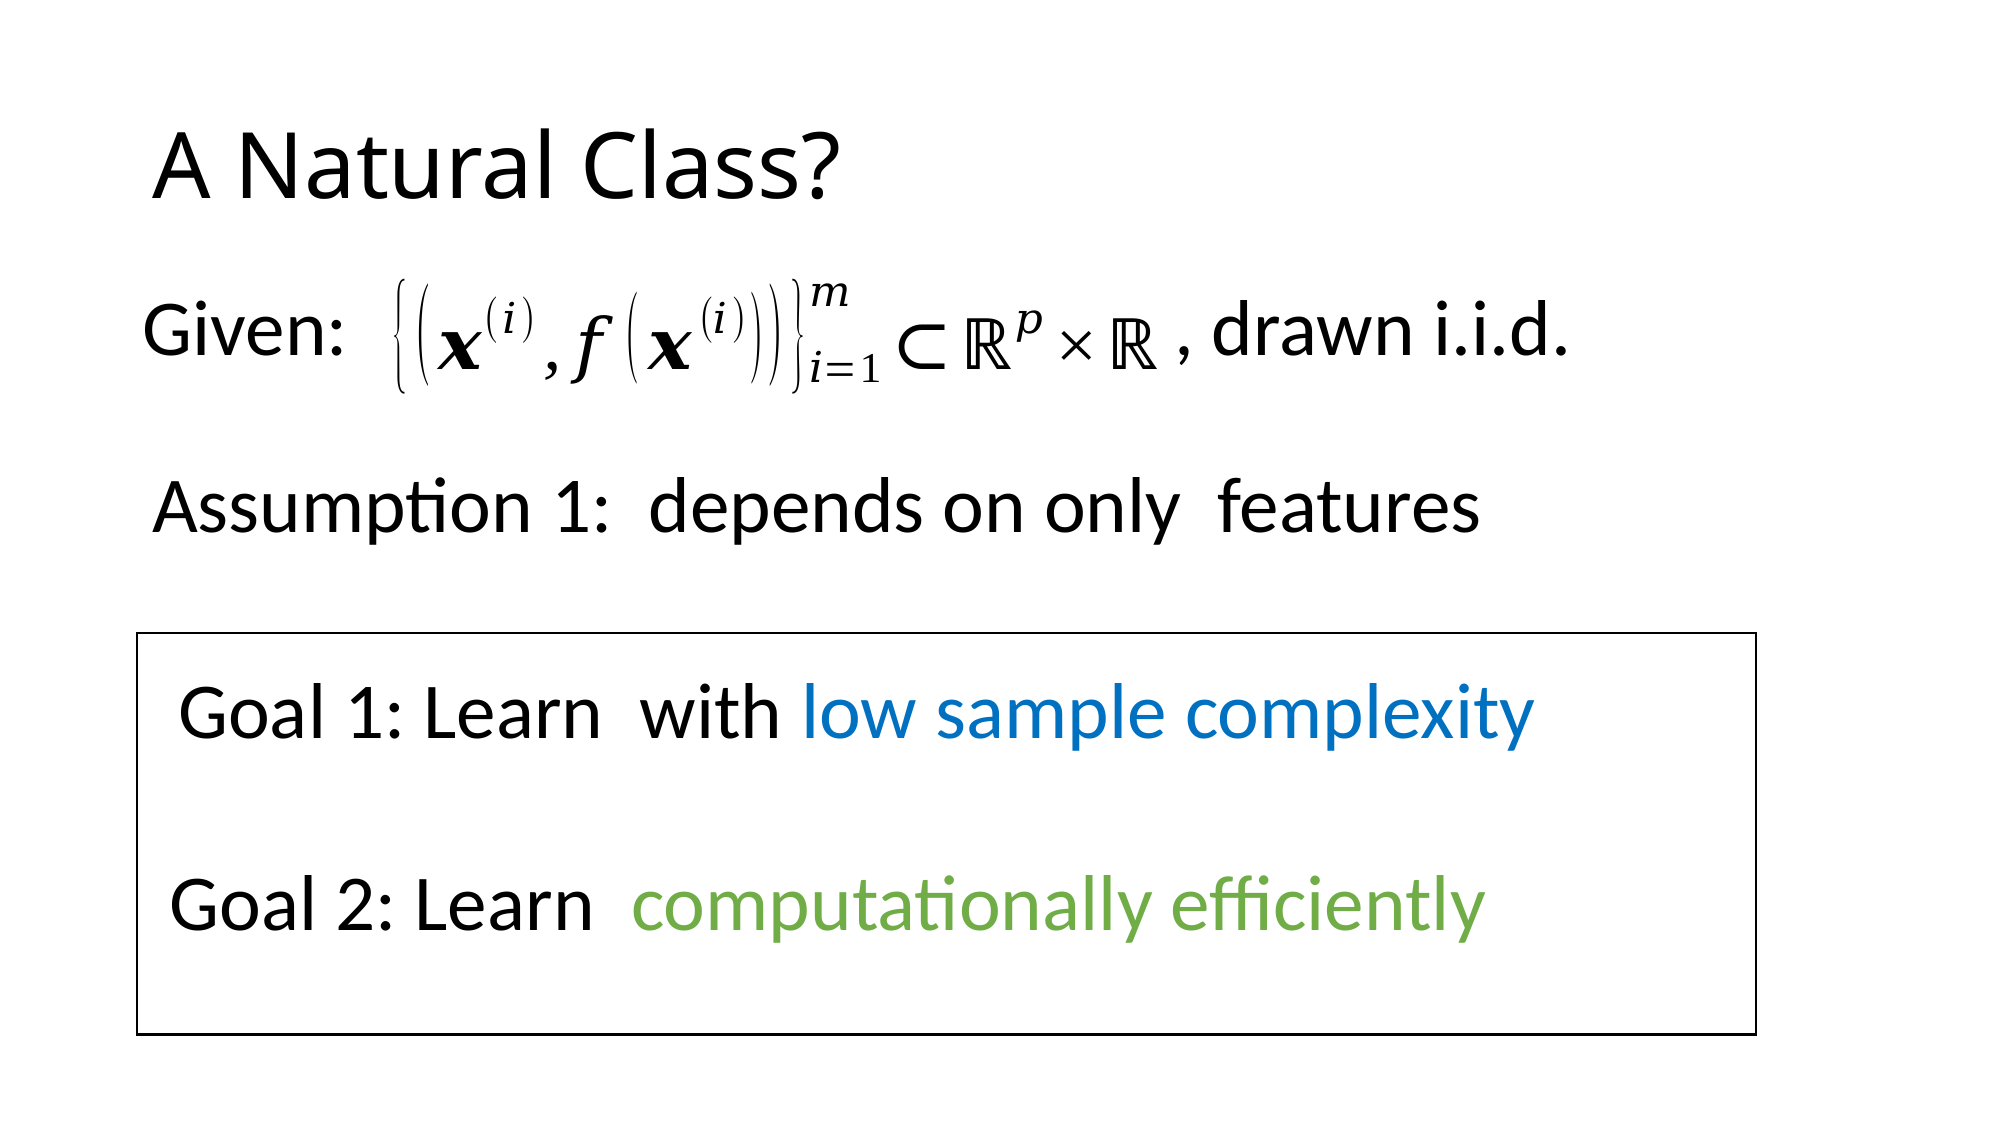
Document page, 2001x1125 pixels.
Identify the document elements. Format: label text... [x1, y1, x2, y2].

title A Natural Class? [137, 59, 1863, 278]
text_box Given: , drawn i.i.d. [127, 268, 1768, 379]
text_box [136, 632, 1757, 1036]
